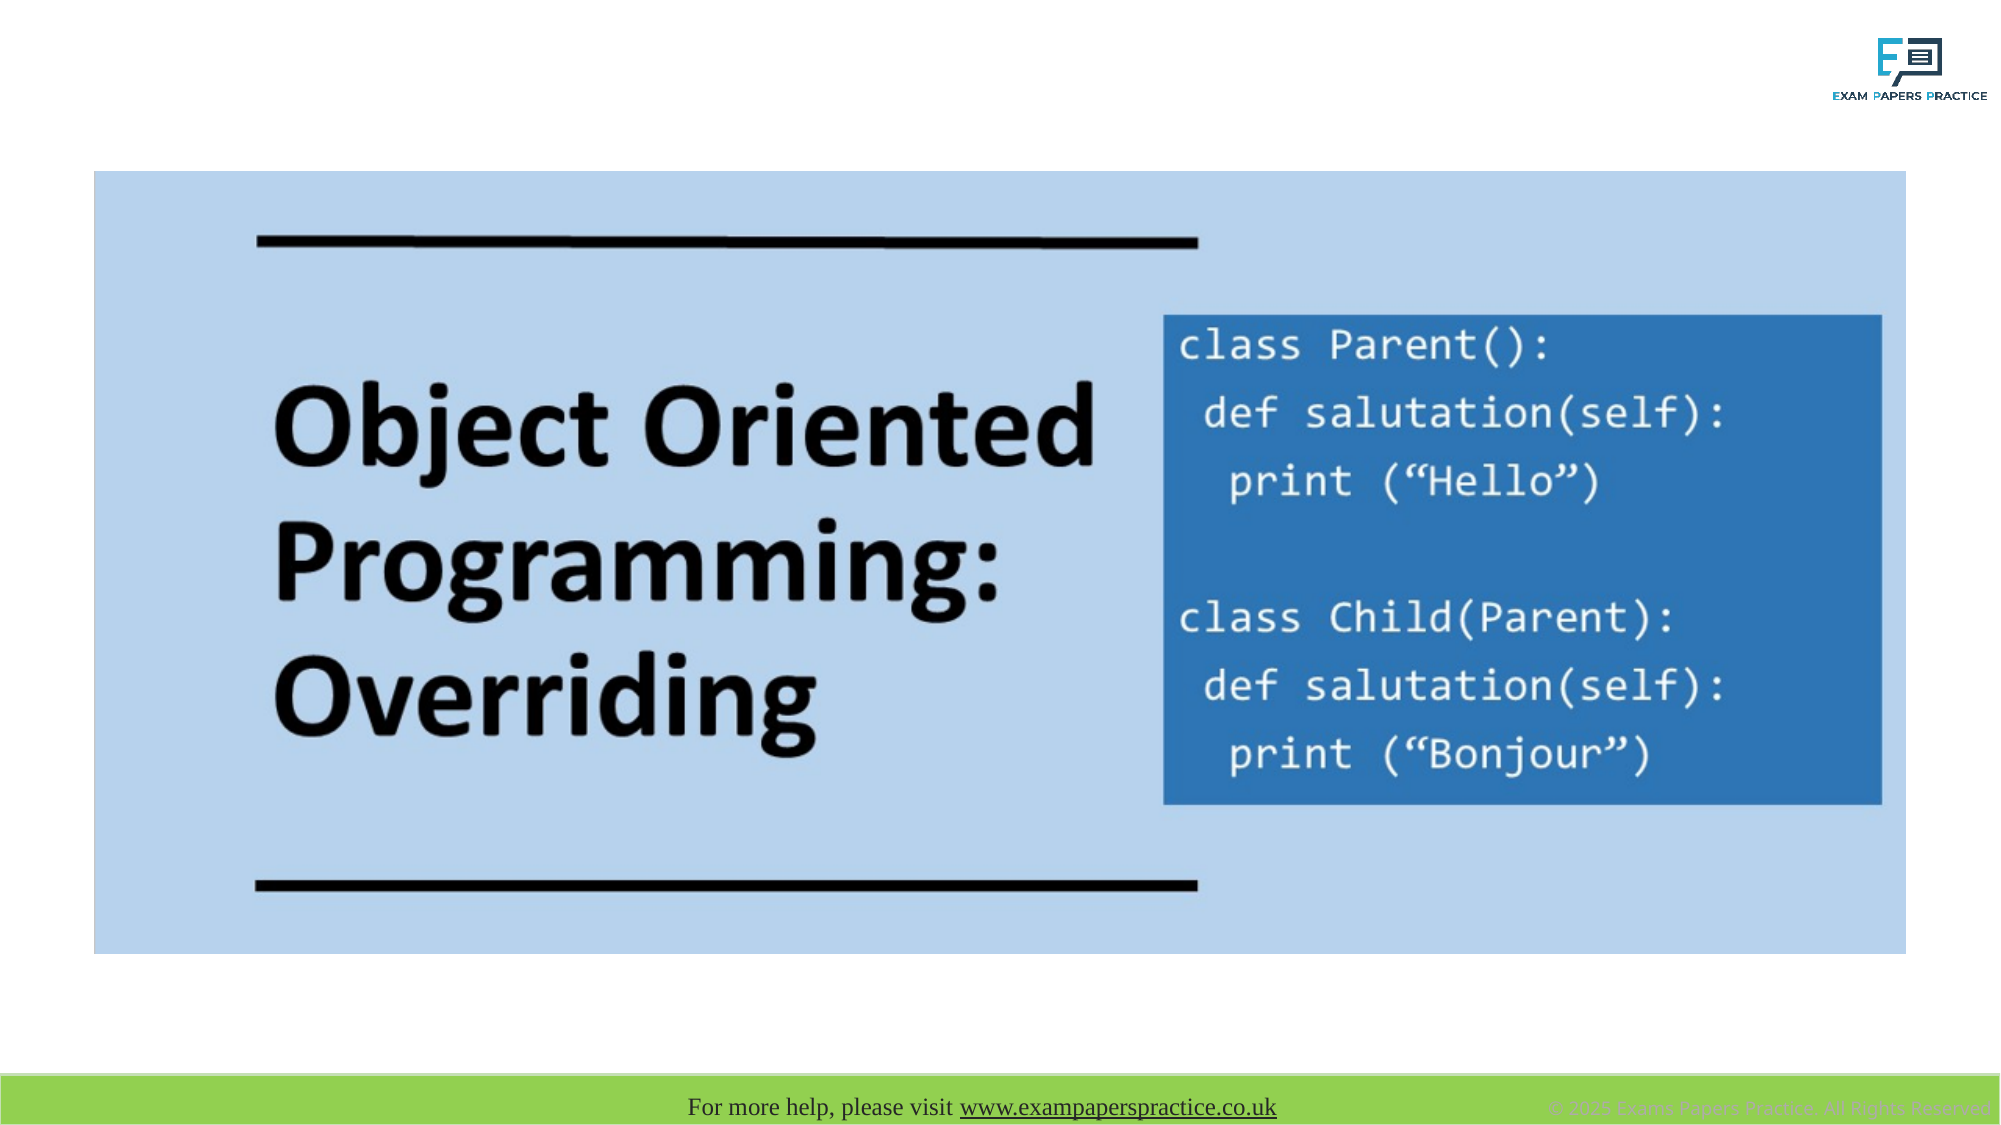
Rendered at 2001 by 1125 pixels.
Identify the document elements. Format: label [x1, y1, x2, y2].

picture [94, 171, 1906, 954]
